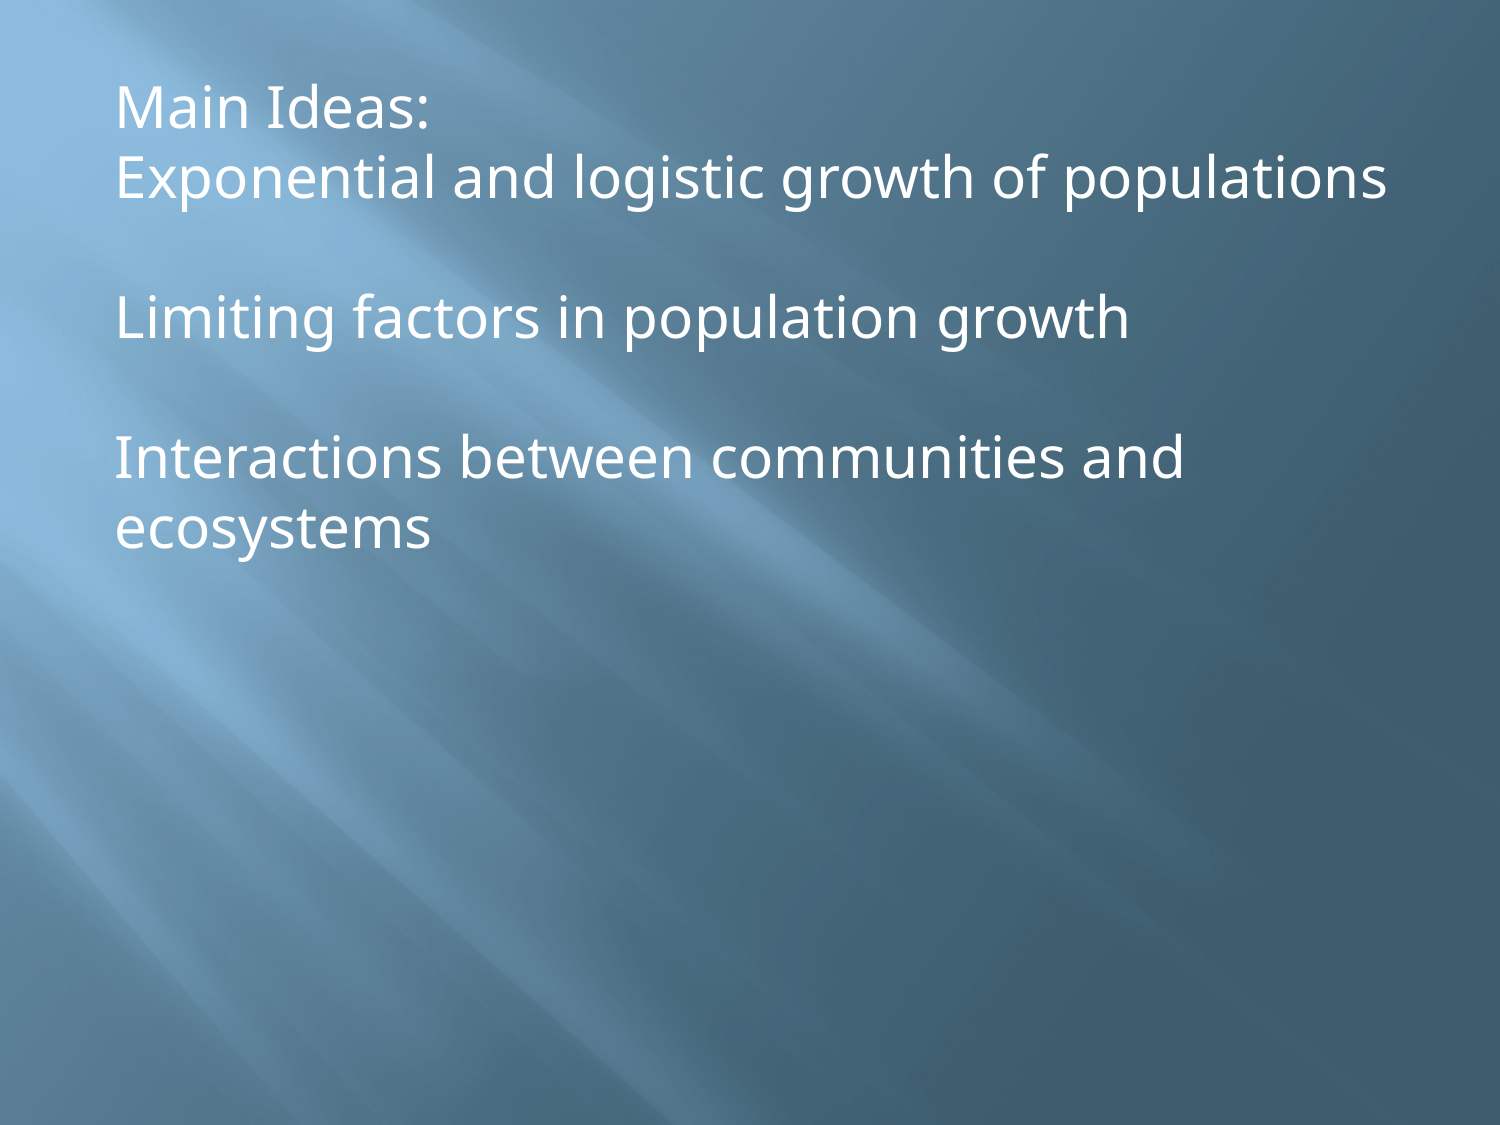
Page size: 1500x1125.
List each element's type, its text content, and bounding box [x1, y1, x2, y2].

text_box Main Ideas: Exponential and logistic growth of populations Limiting factors in population growth Interactions between communities and ecosystems [99, 62, 1475, 568]
